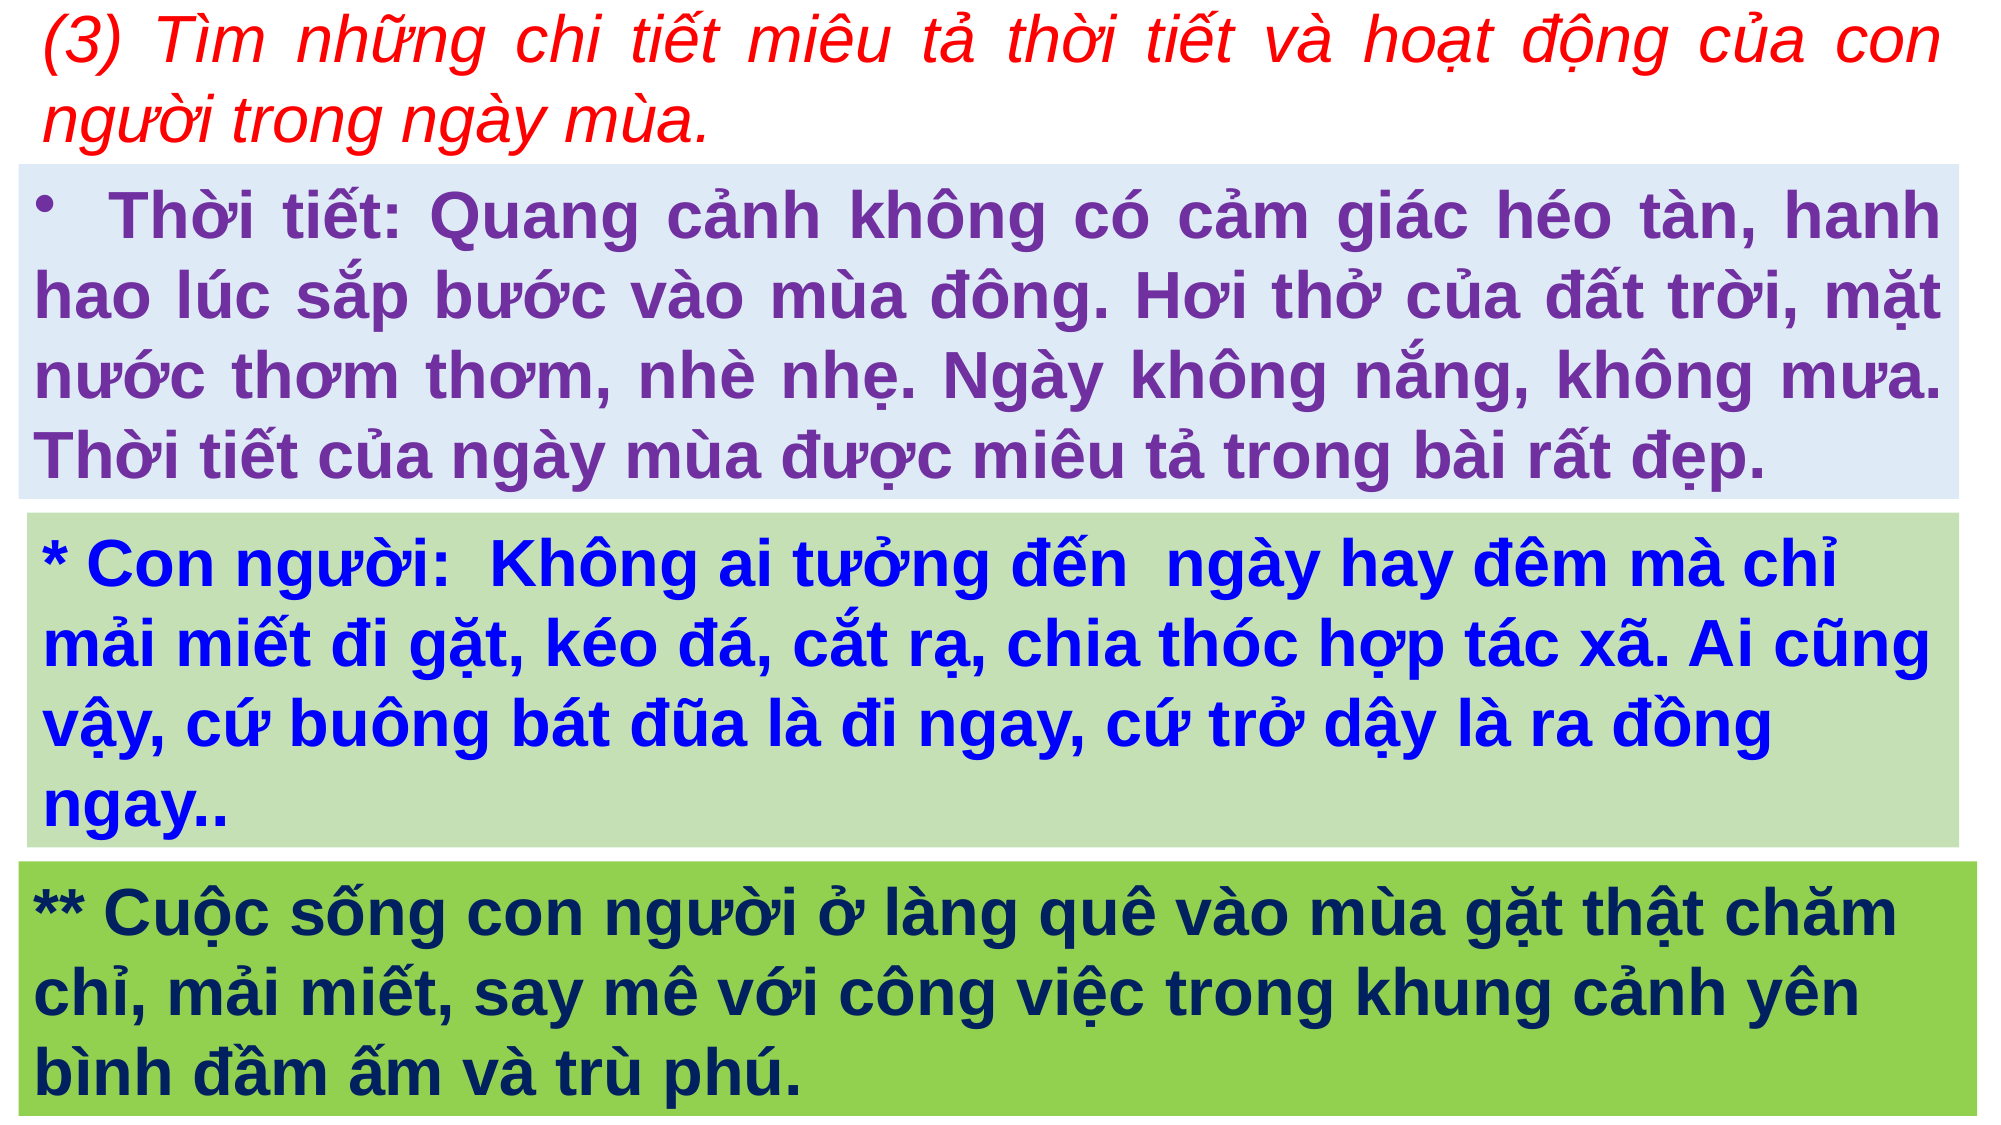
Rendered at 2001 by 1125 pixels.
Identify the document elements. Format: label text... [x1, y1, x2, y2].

text_box * Con người: Không ai tưởng đến ngày hay đêm mà chỉ mải miết đi gặt, kéo đá, cắt rạ, chia thóc hợp tác xã. Ai cũng vậy, cứ buông bát đũa là đi ngay, cứ trở dậy là ra đồng ngay.. [27, 512, 1960, 848]
text_box ** Cuộc sống con người ở làng quê vào mùa gặt thật chăm chỉ, mải miết, say mê với công việc trong khung cảnh yên bình đầm ấm và trù phú. [18, 861, 1978, 1116]
text_box Thời tiết: Quang cảnh không có cảm giác héo tàn, hanh hao lúc sắp bước vào mùa đông. Hơi thở của đất trời, mặt nước thơm thơm, nhè nhẹ. Ngày không nắng, không mưa. Thời tiết của ngày mùa được miêu tả trong bài rất đẹp. [18, 164, 1960, 499]
text_box (3) Tìm những chi tiết miêu tả thời tiết và hoạt động của con người trong ngày mùa. [27, 0, 1959, 164]
